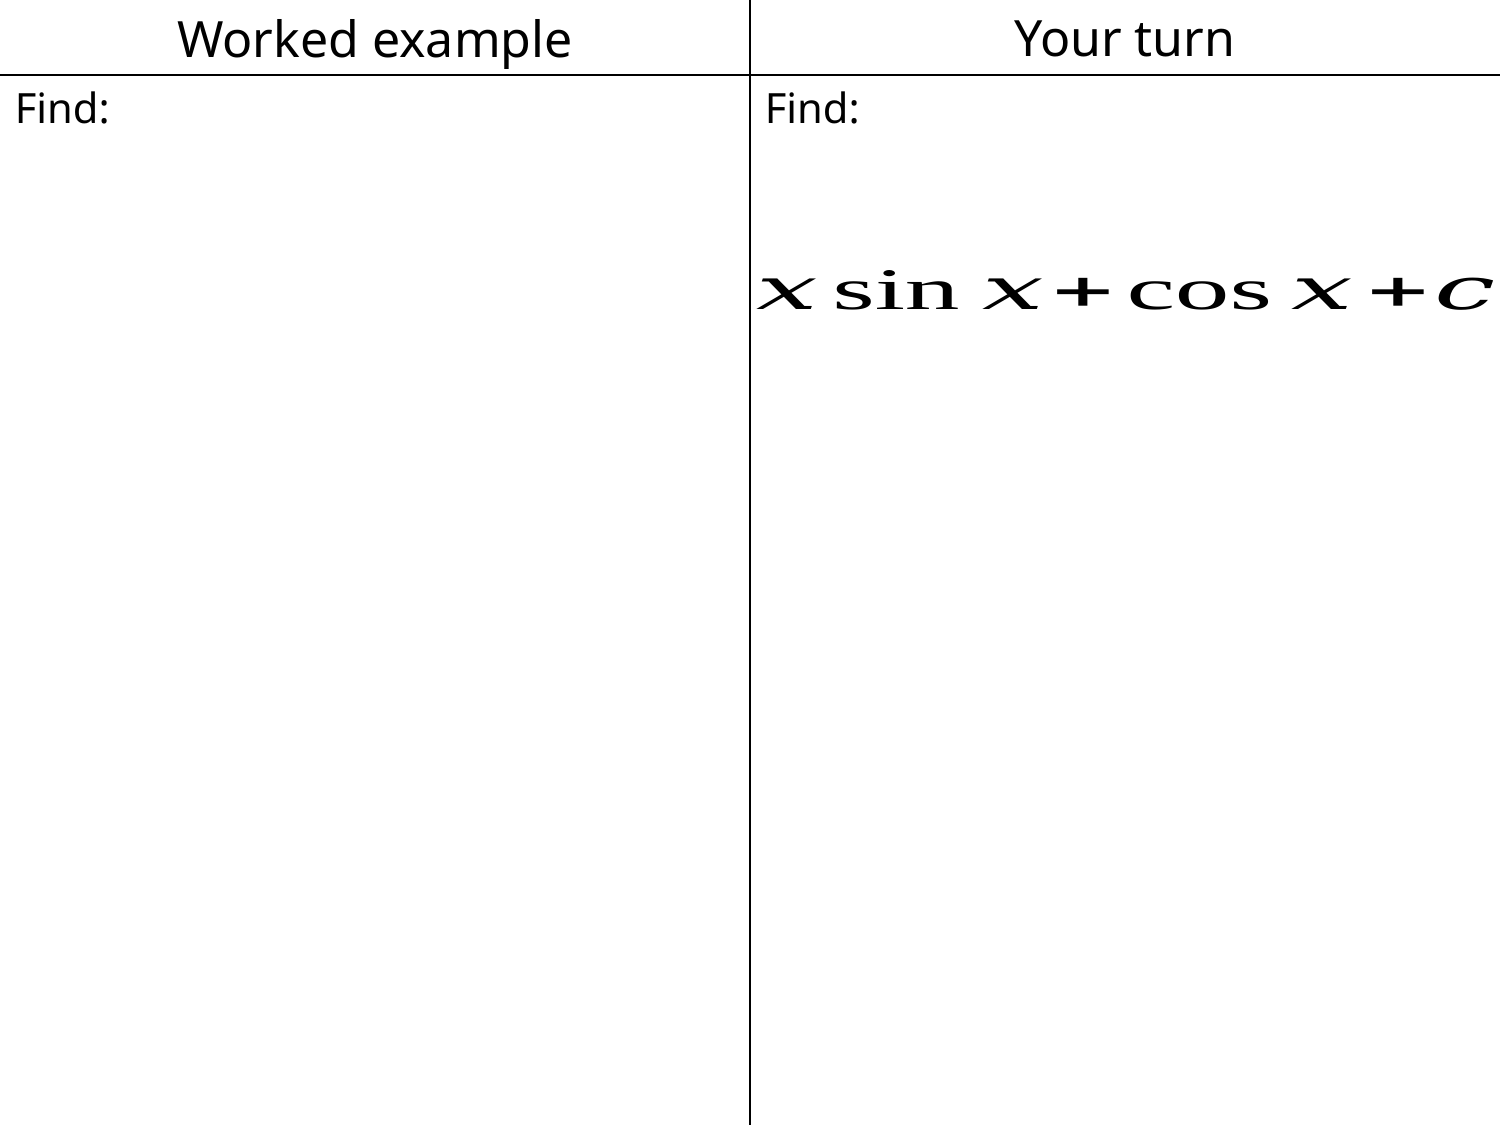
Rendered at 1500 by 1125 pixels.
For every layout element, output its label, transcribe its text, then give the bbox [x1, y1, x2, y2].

text_box Your turn [751, 0, 1500, 74]
text_box Worked example [0, 0, 749, 74]
